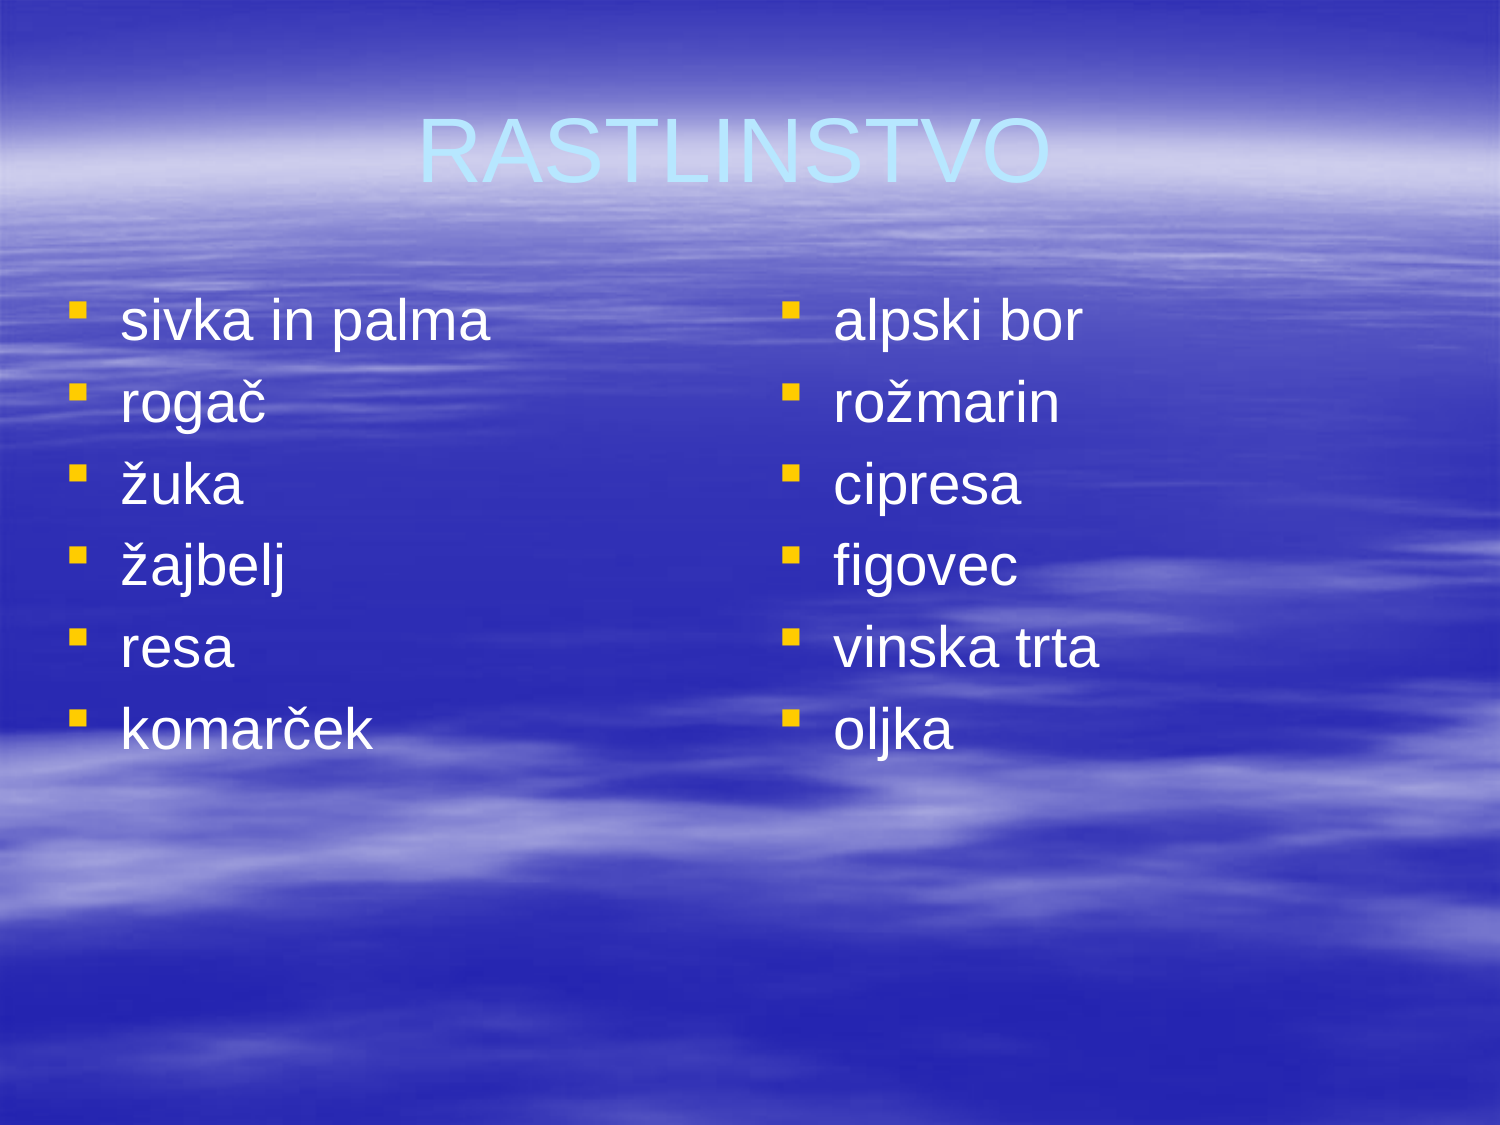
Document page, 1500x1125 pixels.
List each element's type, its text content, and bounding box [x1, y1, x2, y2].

list sivka in palma rogač žuka žajbelj resa komarček [49, 275, 738, 1001]
title RASTLINSTVO [49, 37, 1446, 255]
list alpski bor rožmarin cipresa figovec vinska trta oljka [762, 275, 1451, 1001]
